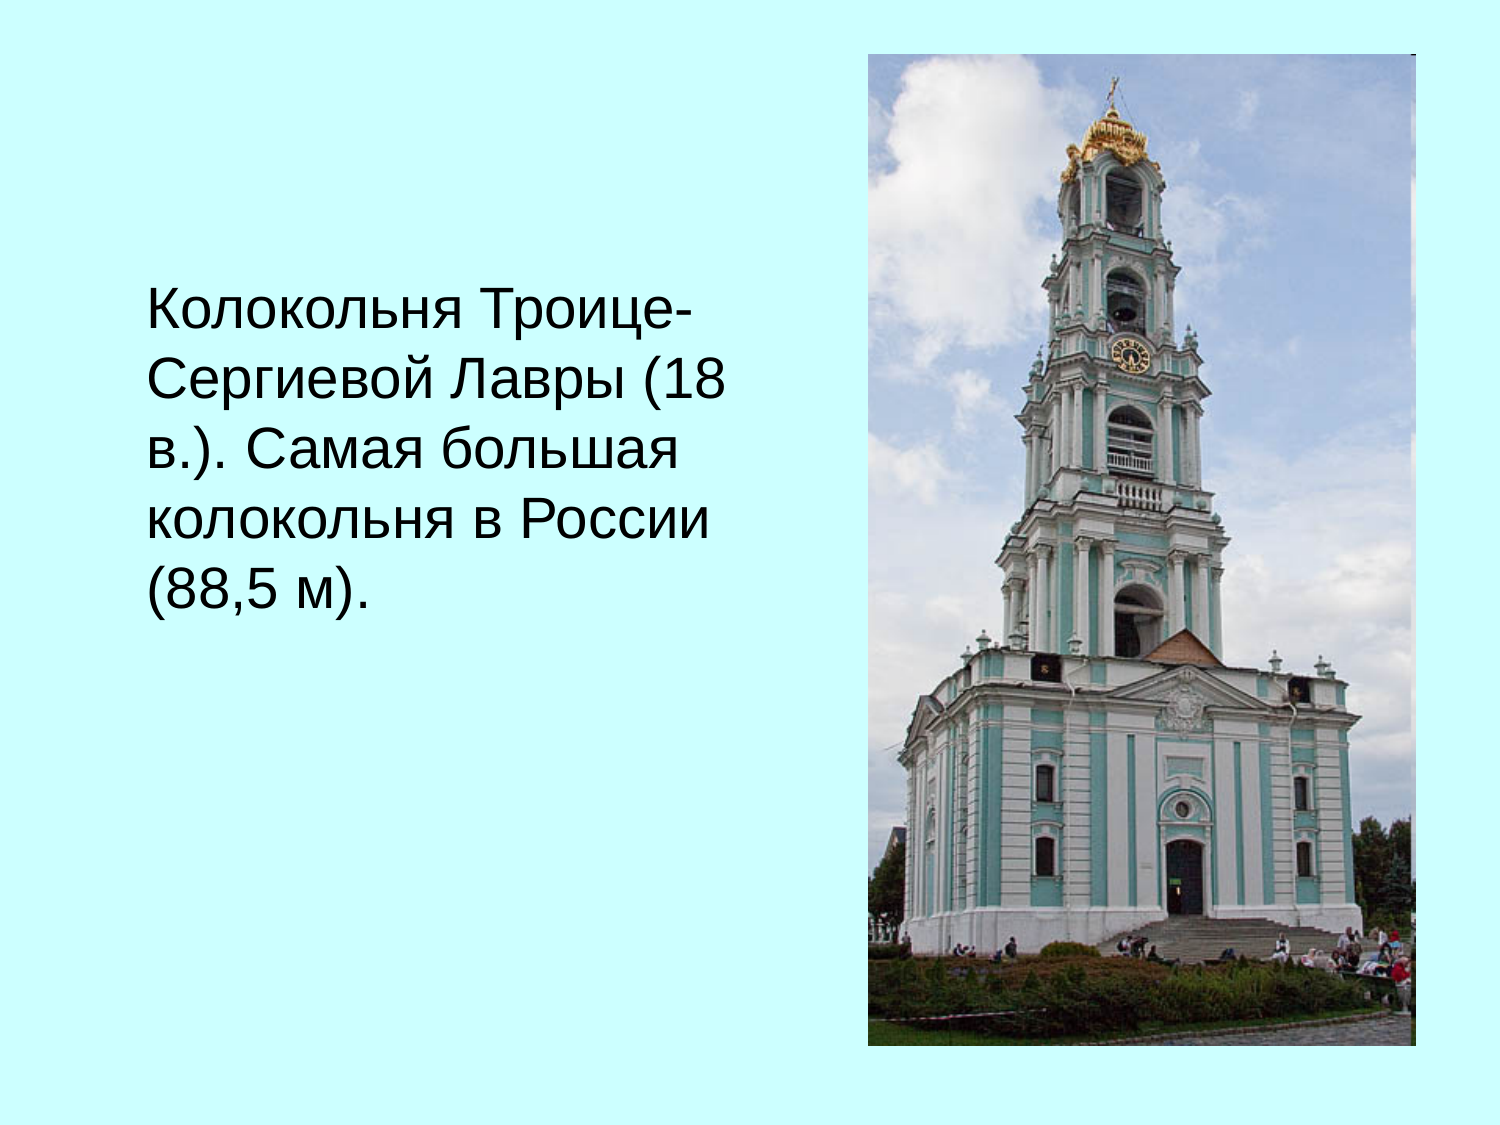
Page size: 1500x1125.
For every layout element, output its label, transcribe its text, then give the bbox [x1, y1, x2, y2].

list Колокольня Троице-Сергиевой Лавры (18 в.). Самая большая колокольня в России (88,5 м). [75, 262, 786, 1005]
picture [867, 54, 1416, 1046]
